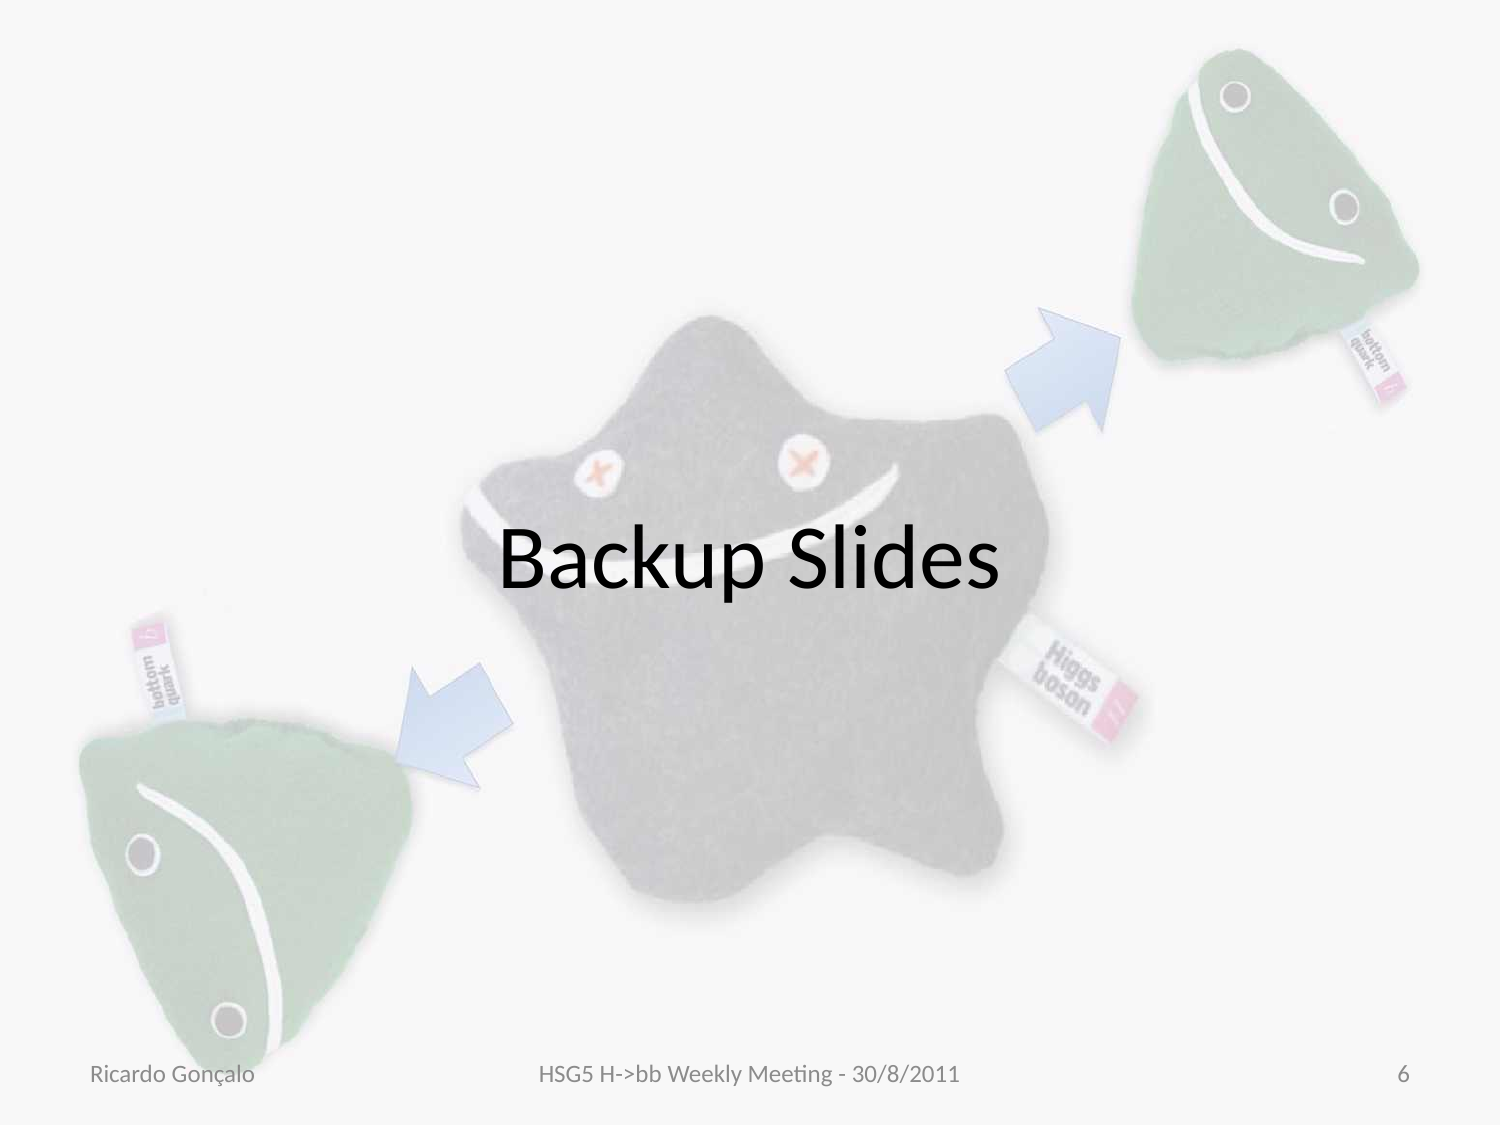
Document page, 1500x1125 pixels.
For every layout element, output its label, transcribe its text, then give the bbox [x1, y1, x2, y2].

slide_number Ricardo Gonçalo [75, 1042, 425, 1103]
picture [0, 0, 1500, 1125]
title Backup Slides [75, 458, 1425, 646]
slide_number 6 [1074, 1042, 1425, 1103]
footer HSG5 H->bb Weekly Meeting - 30/8/2011 [512, 1042, 988, 1103]
